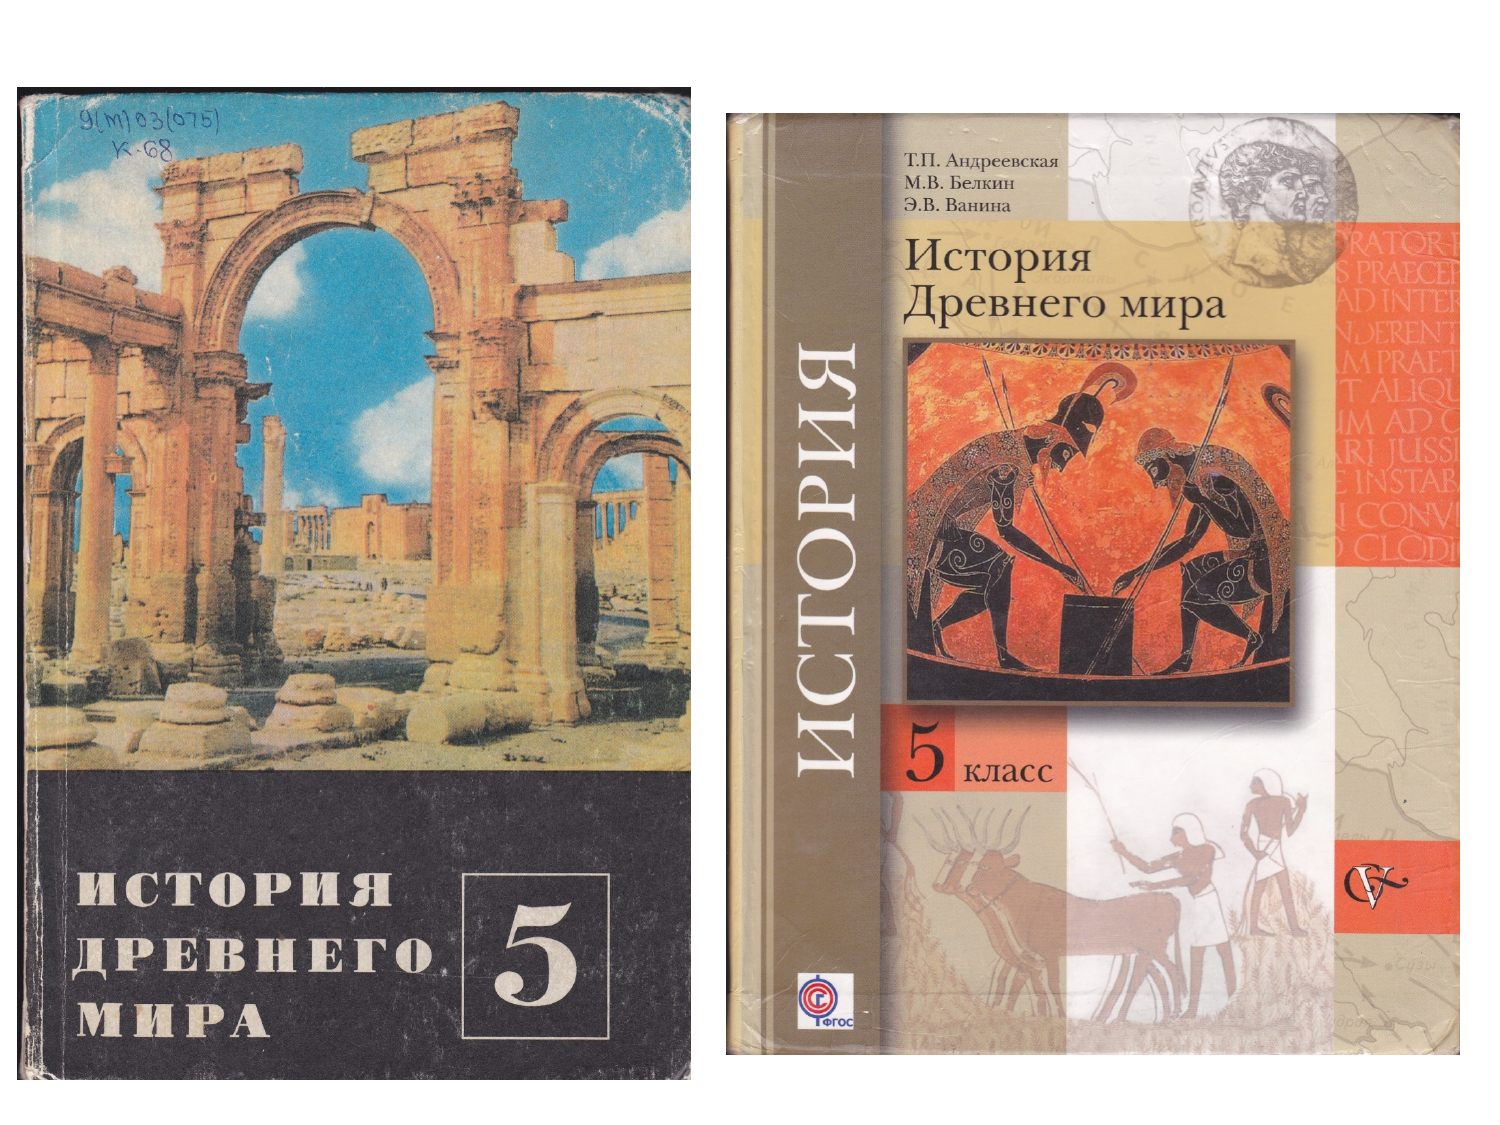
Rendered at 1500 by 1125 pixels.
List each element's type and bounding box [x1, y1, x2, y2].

picture [726, 113, 1460, 1055]
picture [17, 87, 692, 1081]
